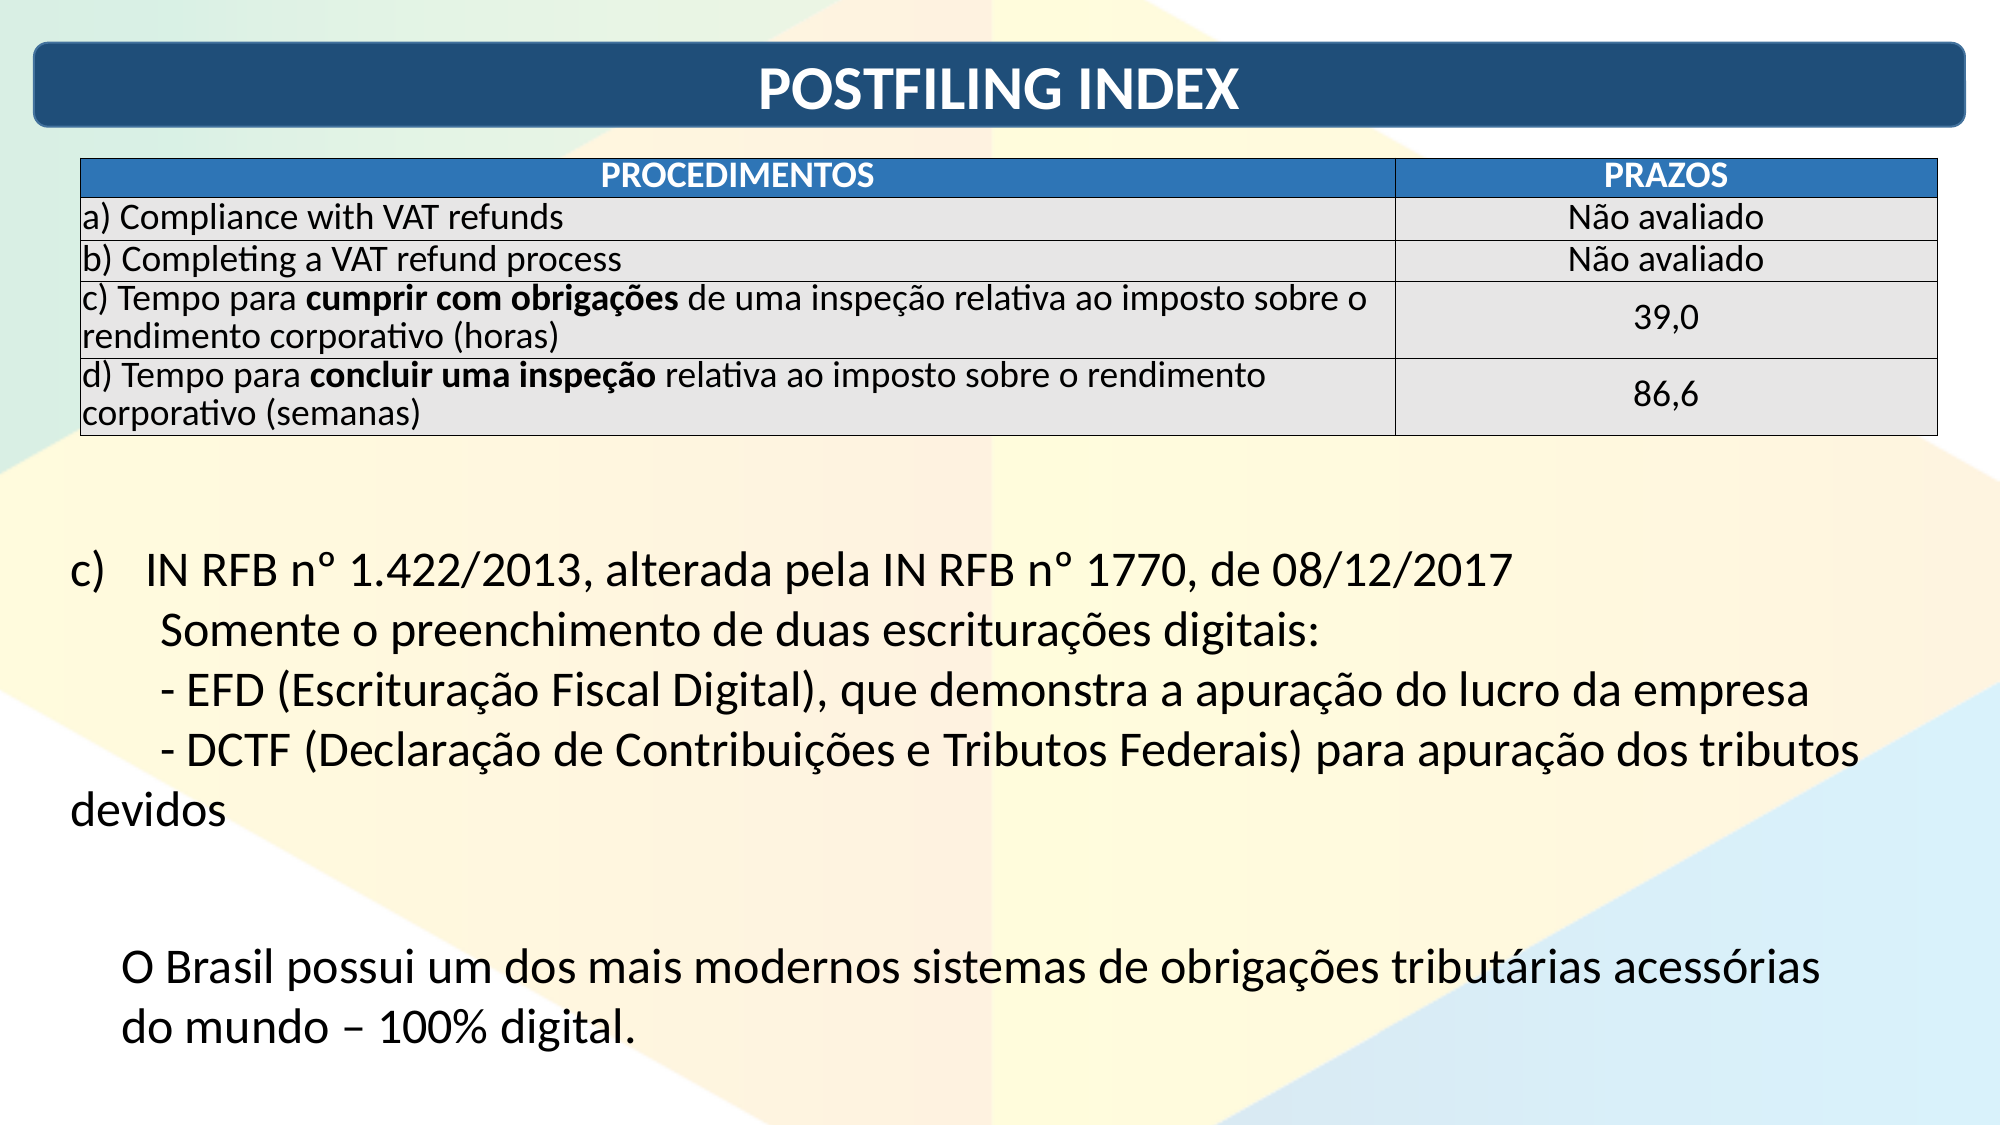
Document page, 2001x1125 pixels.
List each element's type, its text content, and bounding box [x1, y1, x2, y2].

table_cell d) Tempo para concluir uma inspeção relativa ao imposto sobre o rendimento corporativo (semanas) [81, 359, 1395, 435]
table_cell c) Tempo para cumprir com obrigações de uma inspeção relativa ao imposto sobre o rendimento corporativo (horas) [81, 282, 1395, 358]
table_cell b) Completing a VAT refund process [81, 241, 1395, 281]
table_header PRAZOS [1396, 159, 1937, 197]
picture [0, 0, 2000, 1125]
text_box O Brasil possui um dos mais modernos sistemas de obrigações tributárias acessórias do mundo – 100% digital. [106, 925, 1893, 1061]
table_cell Não avaliado [1396, 198, 1937, 240]
table_cell Não avaliado [1396, 241, 1937, 281]
table_cell 39,0 [1396, 282, 1937, 358]
table_header PROCEDIMENTOS [81, 159, 1395, 197]
table_cell a) Compliance with VAT refunds [81, 198, 1395, 240]
text_box IN RFB nº 1.422/2013, alterada pela IN RFB nº 1770, de 08/12/2017 Somente o preenchimento de duas escriturações digitais: - EFD (Escrituração Fiscal Digital), que demonstra a apuração do lucro da empresa - DCTF (Declaração de Contribuições e Tributos Federais) para apuração dos tributos devidos [55, 529, 1938, 874]
text_box POSTFILING INDEX [32, 41, 1967, 128]
table_cell 86,6 [1396, 359, 1937, 435]
